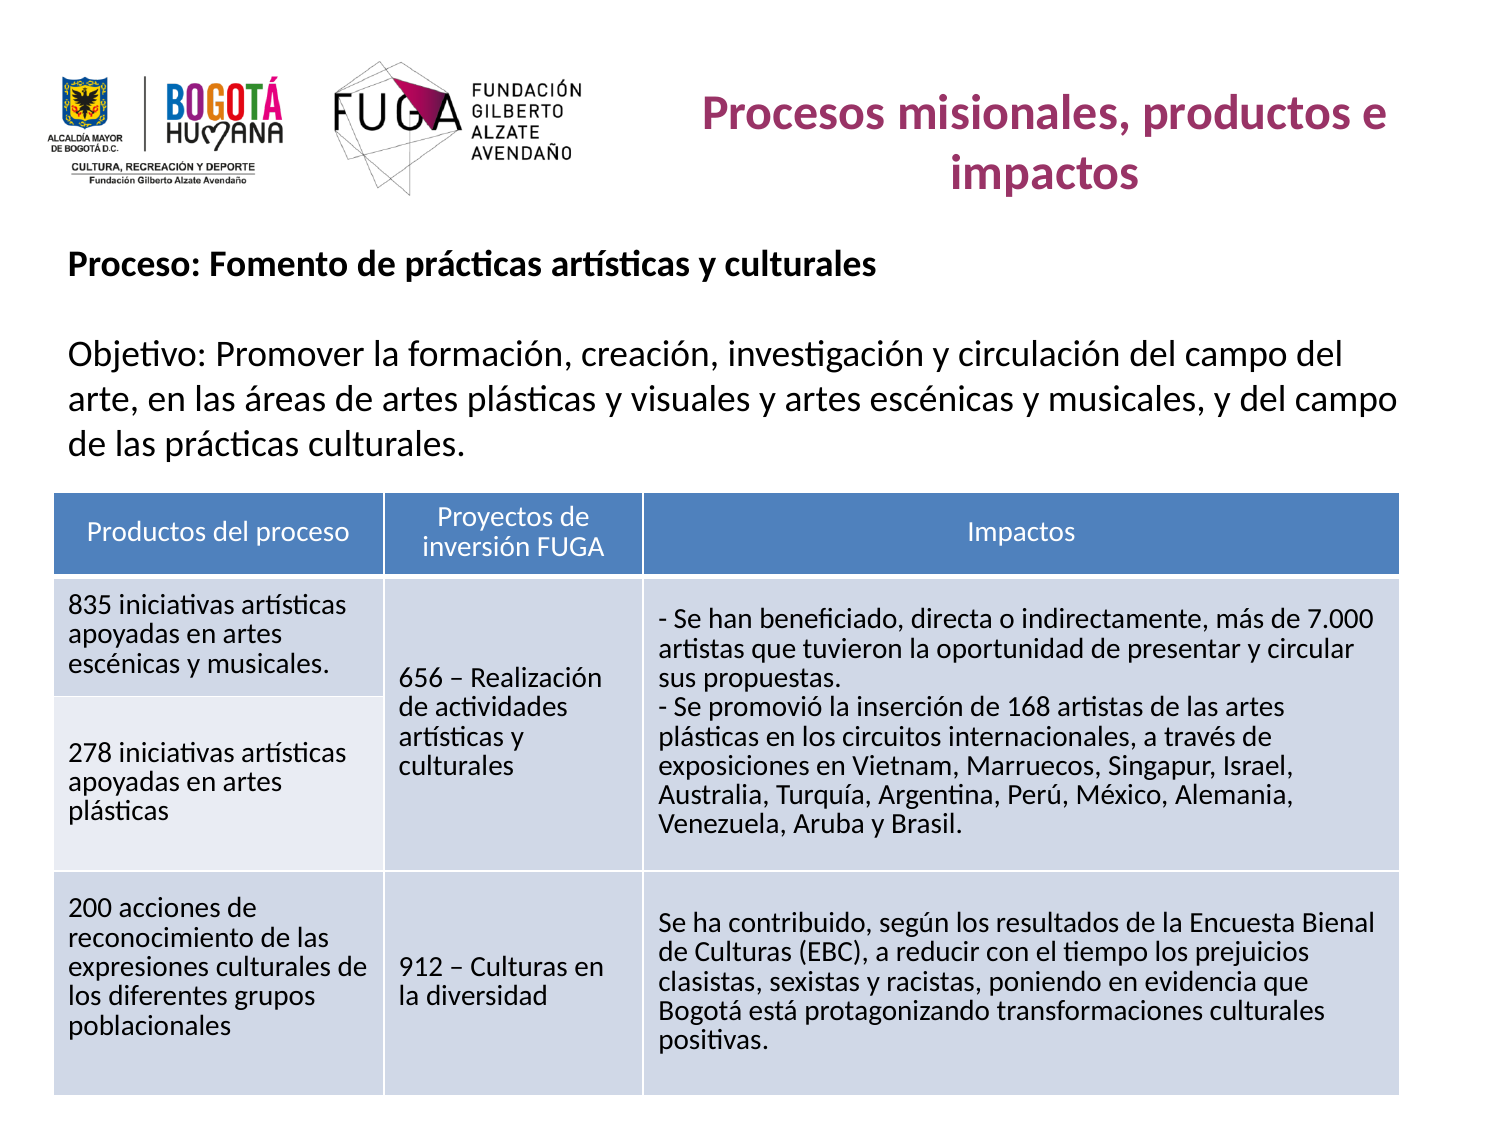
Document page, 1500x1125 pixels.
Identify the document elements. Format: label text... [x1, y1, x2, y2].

table_header Productos del proceso [54, 493, 383, 574]
table_cell - Se han beneficiado, directa o indirectamente, más de 7.000 artistas que tuvieron la oportunidad de presentar y circular sus propuestas. - Se promovió la inserción de 168 artistas de las artes plásticas en los circuitos internacionales, a través de exposiciones en Vietnam, Marruecos, Singapur, Israel, Australia, Turquía, Argentina, Perú, México, Alemania, Venezuela, Aruba y Brasil. [644, 579, 1399, 870]
picture [23, 57, 306, 199]
table_cell 278 iniciativas artísticas apoyadas en artes plásticas [54, 697, 383, 870]
text_box Proceso: Fomento de prácticas artísticas y culturales Objetivo: Promover la formación, creación, investigación y circulación del campo del arte, en las áreas de artes plásticas y visuales y artes escénicas y musicales, y del campo de las prácticas culturales. [53, 231, 1424, 472]
table_cell Se ha contribuido, según los resultados de la Encuesta Bienal de Culturas (EBC), a reducir con el tiempo los prejuicios clasistas, sexistas y racistas, poniendo en evidencia que Bogotá está protagonizando transformaciones culturales positivas. [644, 872, 1399, 1095]
table_header Proyectos de inversión FUGA [385, 493, 642, 574]
table_cell 912 – Culturas en la diversidad [385, 872, 642, 1095]
table_cell 656 – Realización de actividades artísticas y culturales [385, 579, 642, 870]
table_cell 200 acciones de reconocimiento de las expresiones culturales de los diferentes grupos poblacionales [54, 872, 383, 1095]
picture [328, 57, 586, 200]
table_cell 835 iniciativas artísticas apoyadas en artes escénicas y musicales. [54, 579, 383, 696]
table_header Impactos [644, 493, 1399, 574]
text_box Procesos misionales, productos e impactos [608, 71, 1483, 207]
